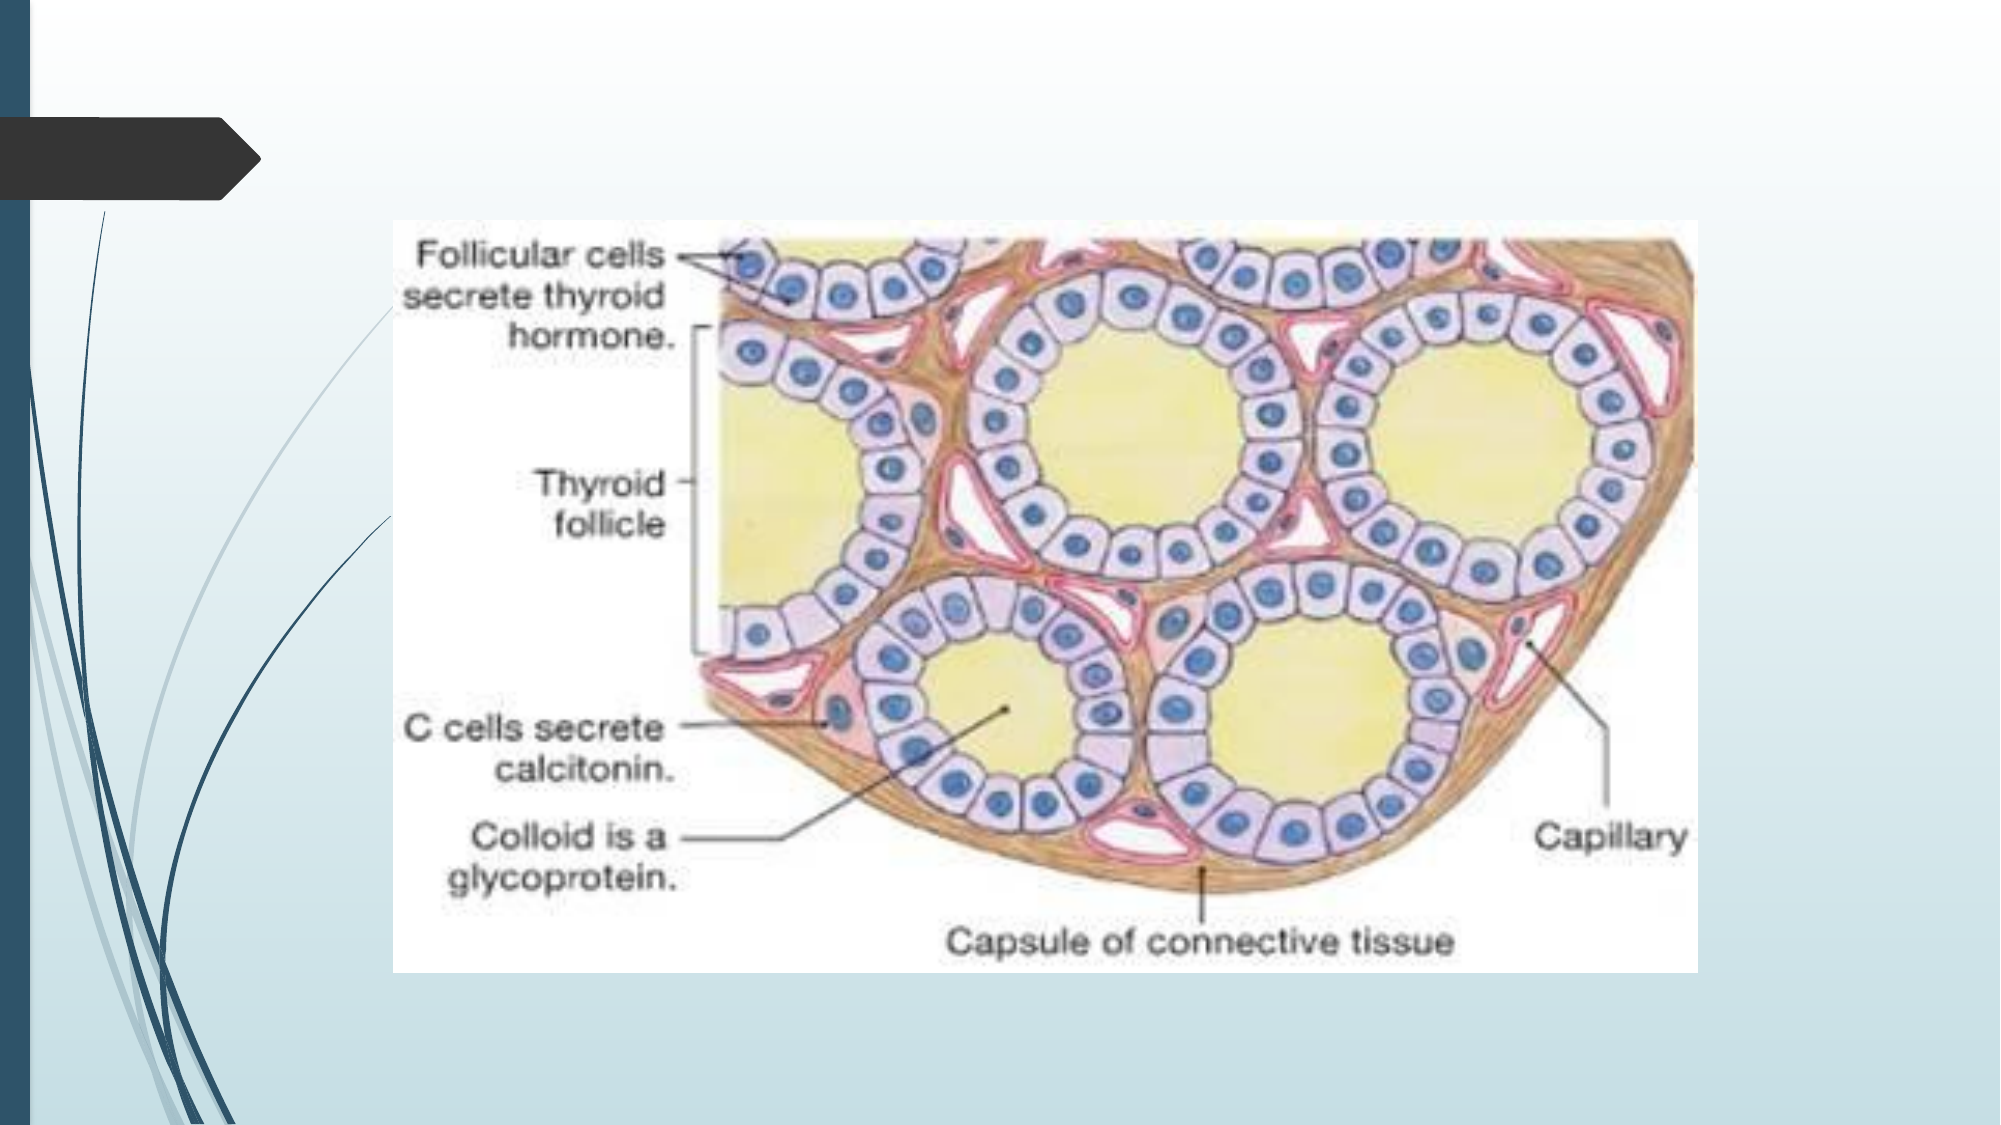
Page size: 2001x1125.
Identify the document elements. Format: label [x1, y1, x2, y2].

list [393, 220, 1699, 973]
